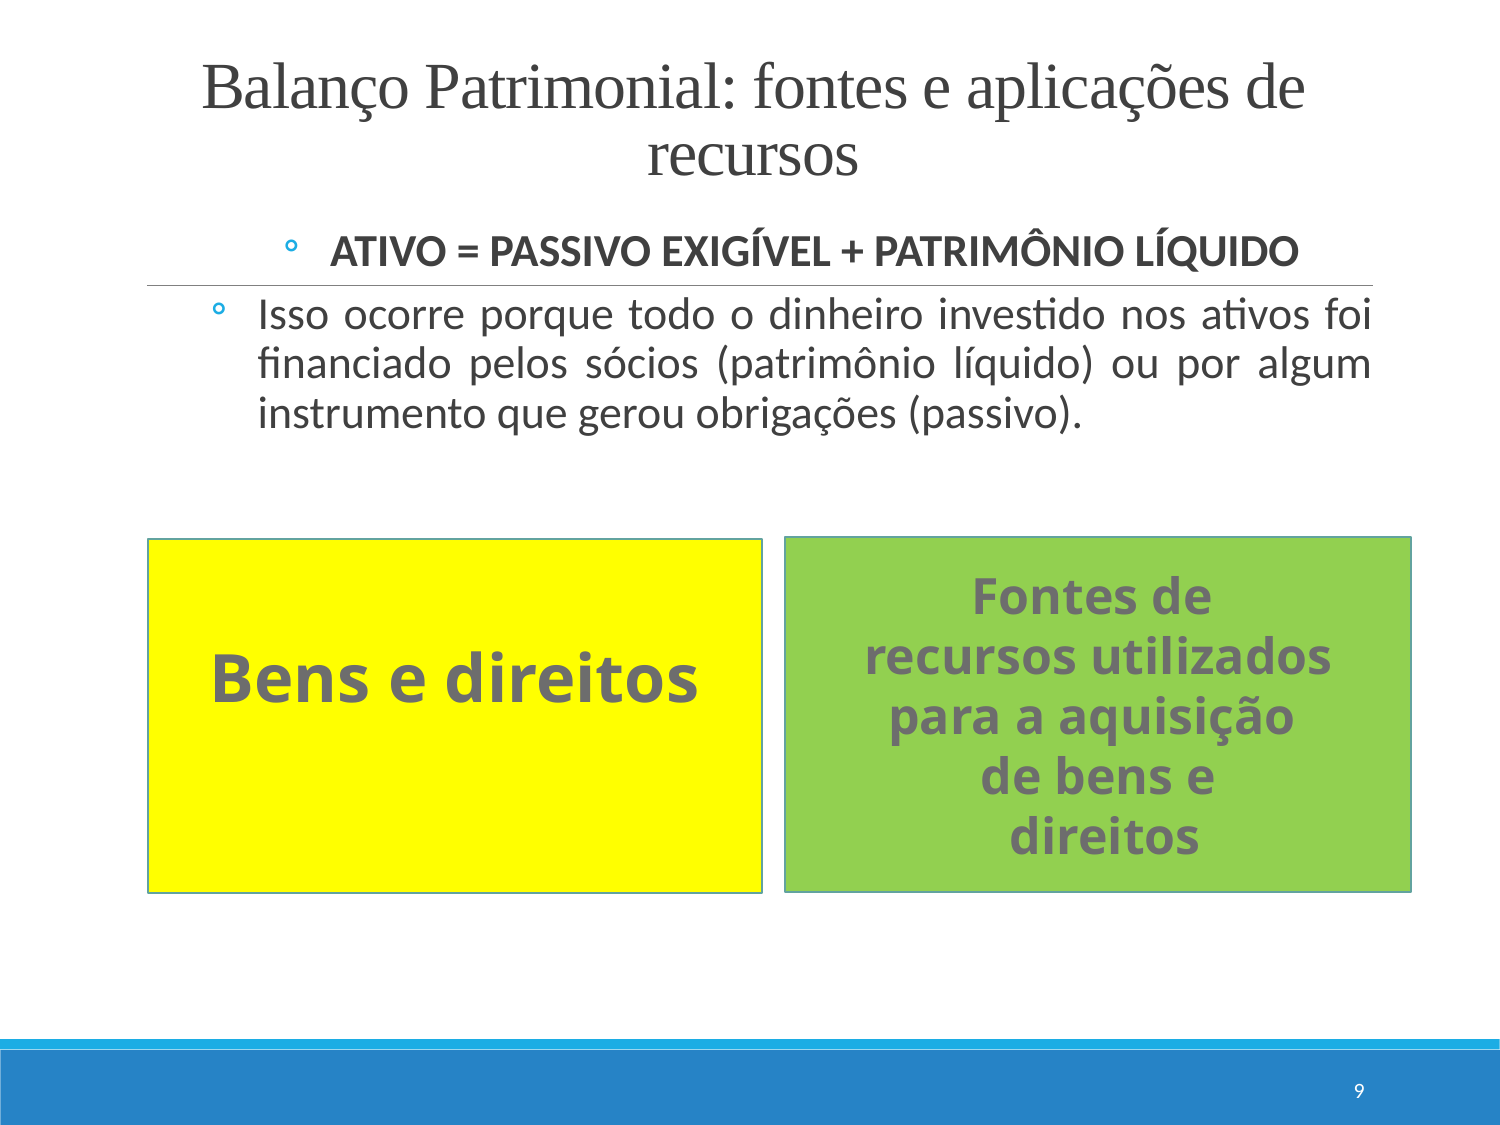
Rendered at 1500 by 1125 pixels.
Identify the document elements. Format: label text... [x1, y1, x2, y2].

text_box Bens e direitos [147, 538, 763, 894]
text_box Fontes de recursos utilizados para a aquisição de bens e direitos [784, 536, 1412, 893]
title Balanço Patrimonial: fontes e aplicações de recursos [135, 47, 1373, 197]
slide_number 9 [1218, 1059, 1380, 1120]
list ATIVO = PASSIVO EXIGÍVEL + PATRIMÔNIO LÍQUIDO Isso ocorre porque todo o dinheiro investido nos ativos foi financiado pelos sócios (patrimônio líquido) ou por algum instrumento que gerou obrigações (passivo). [135, 219, 1374, 880]
